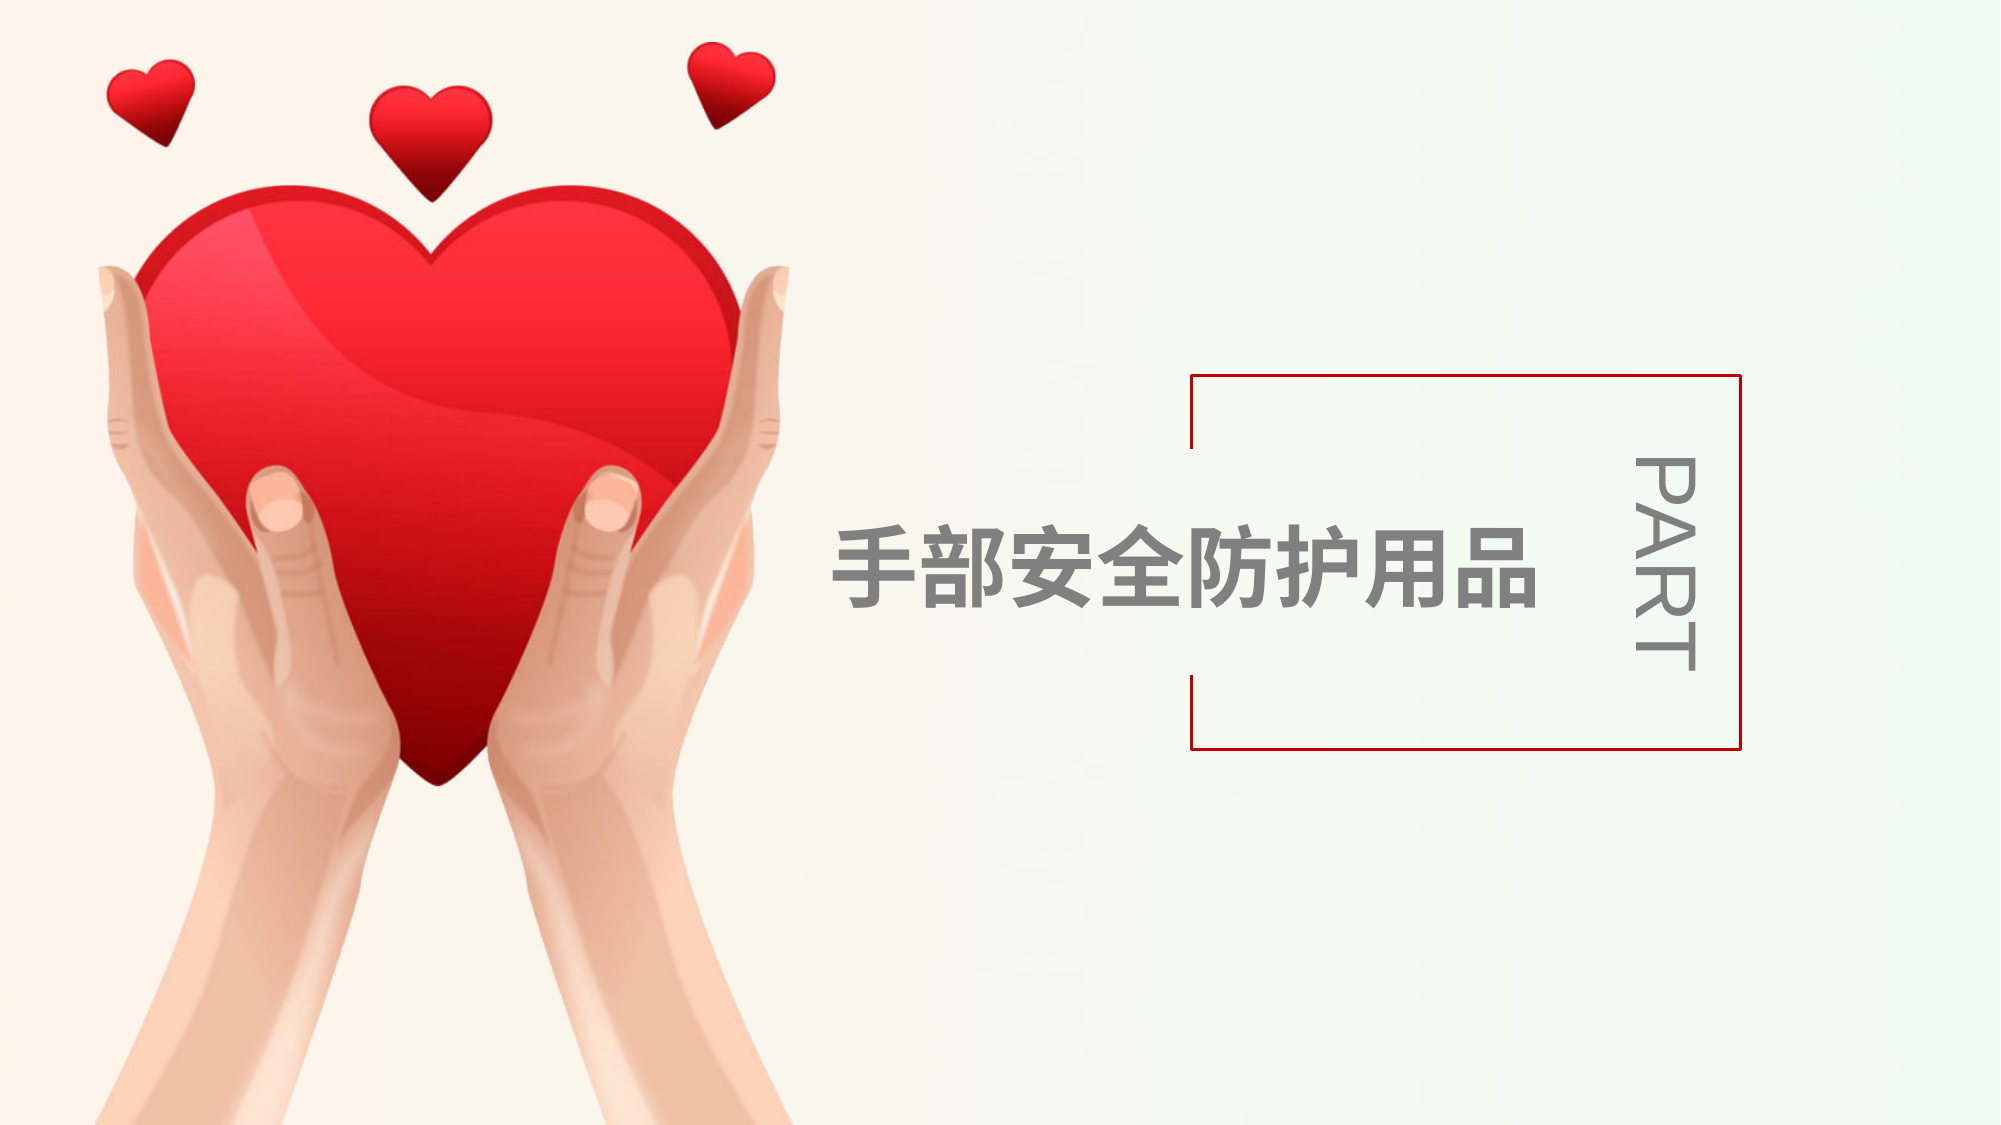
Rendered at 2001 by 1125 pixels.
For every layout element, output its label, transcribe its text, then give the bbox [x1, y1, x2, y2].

text_box [1190, 373, 1742, 752]
picture [0, 0, 2000, 1125]
text_box PART [1626, 397, 1716, 728]
text_box 手部安全防护用品 [816, 511, 1561, 619]
